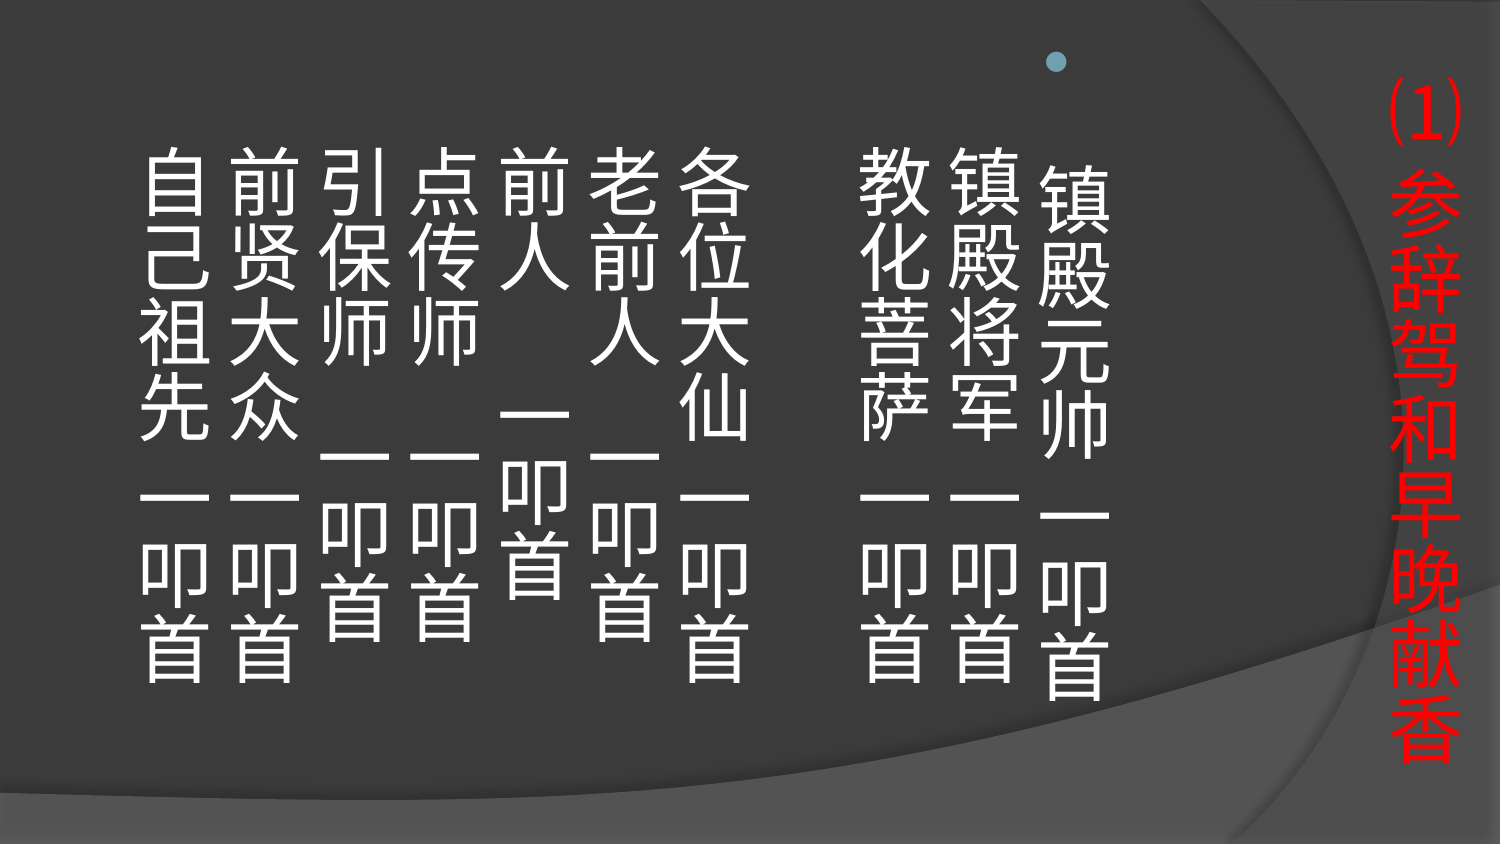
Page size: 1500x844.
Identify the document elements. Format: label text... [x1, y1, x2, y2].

title ⑴参辞驾和早晚献香 [1364, 21, 1483, 820]
list 镇殿元帅 一叩首 镇殿将军 一叩首 教化菩萨 一叩首 各位大仙 一叩首 老前人 一叩首 前人 一叩首 点传师 一叩首 引保师 一叩首 前贤大众 一叩首 自己祖先 一叩首 [29, 27, 1365, 820]
